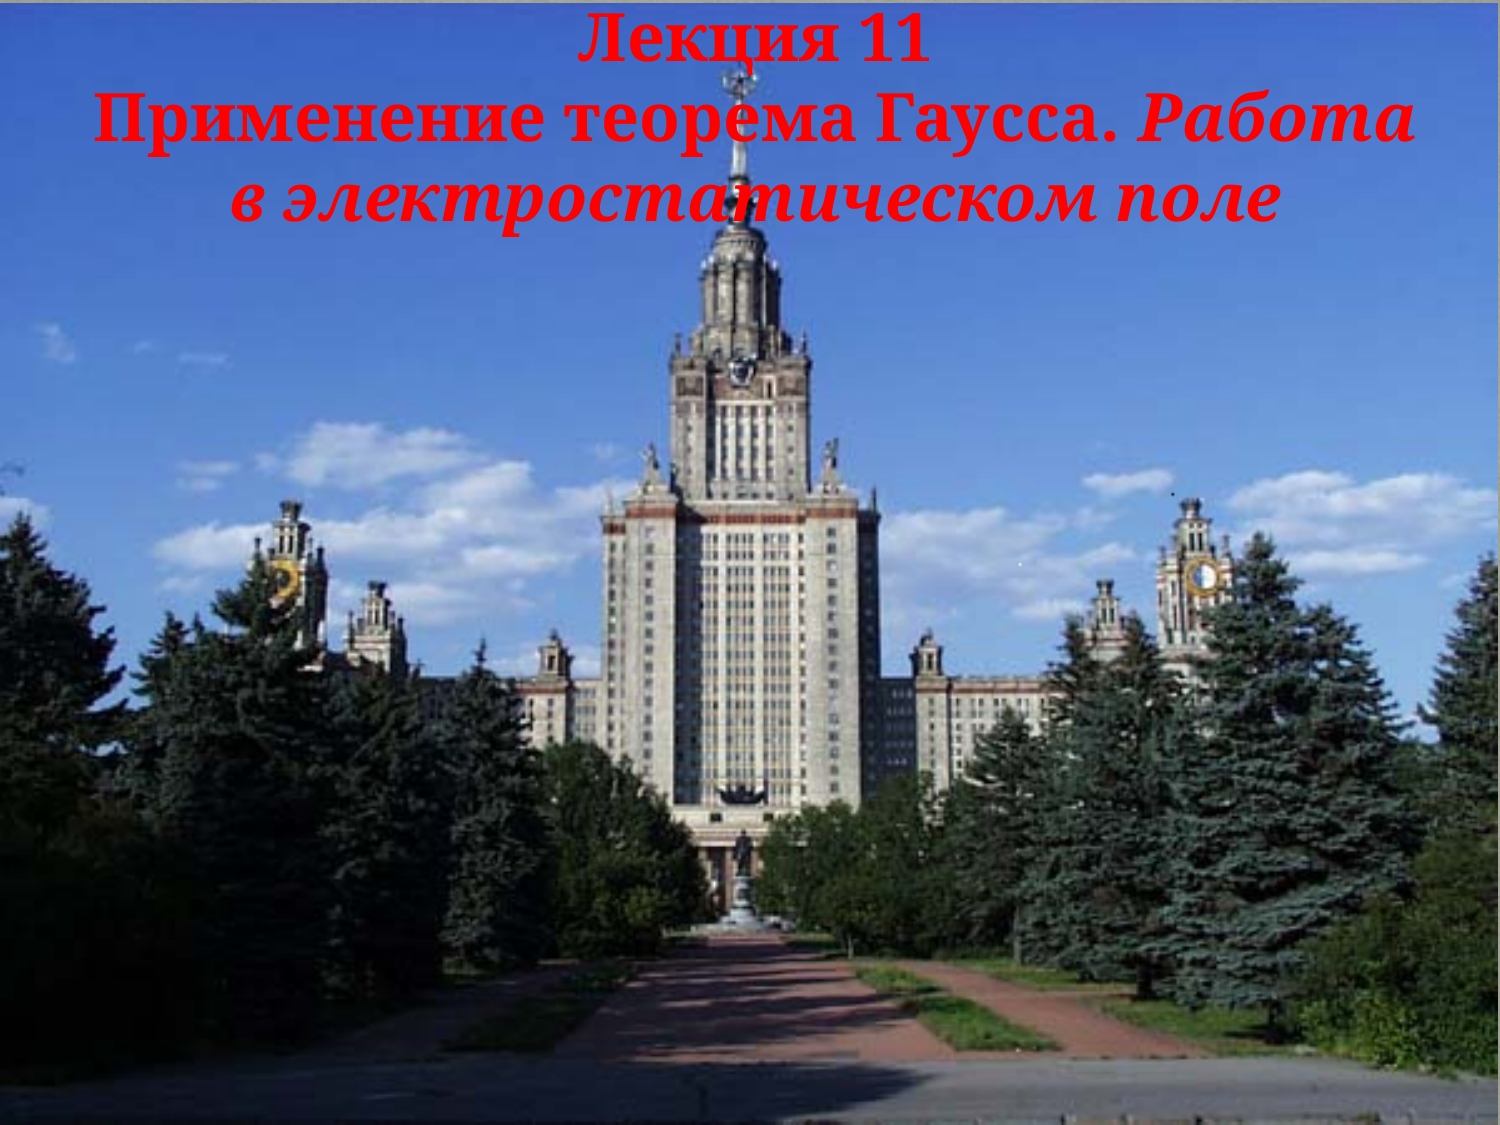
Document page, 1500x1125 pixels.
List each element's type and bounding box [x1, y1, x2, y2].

text_box [4, 7, 1494, 1122]
